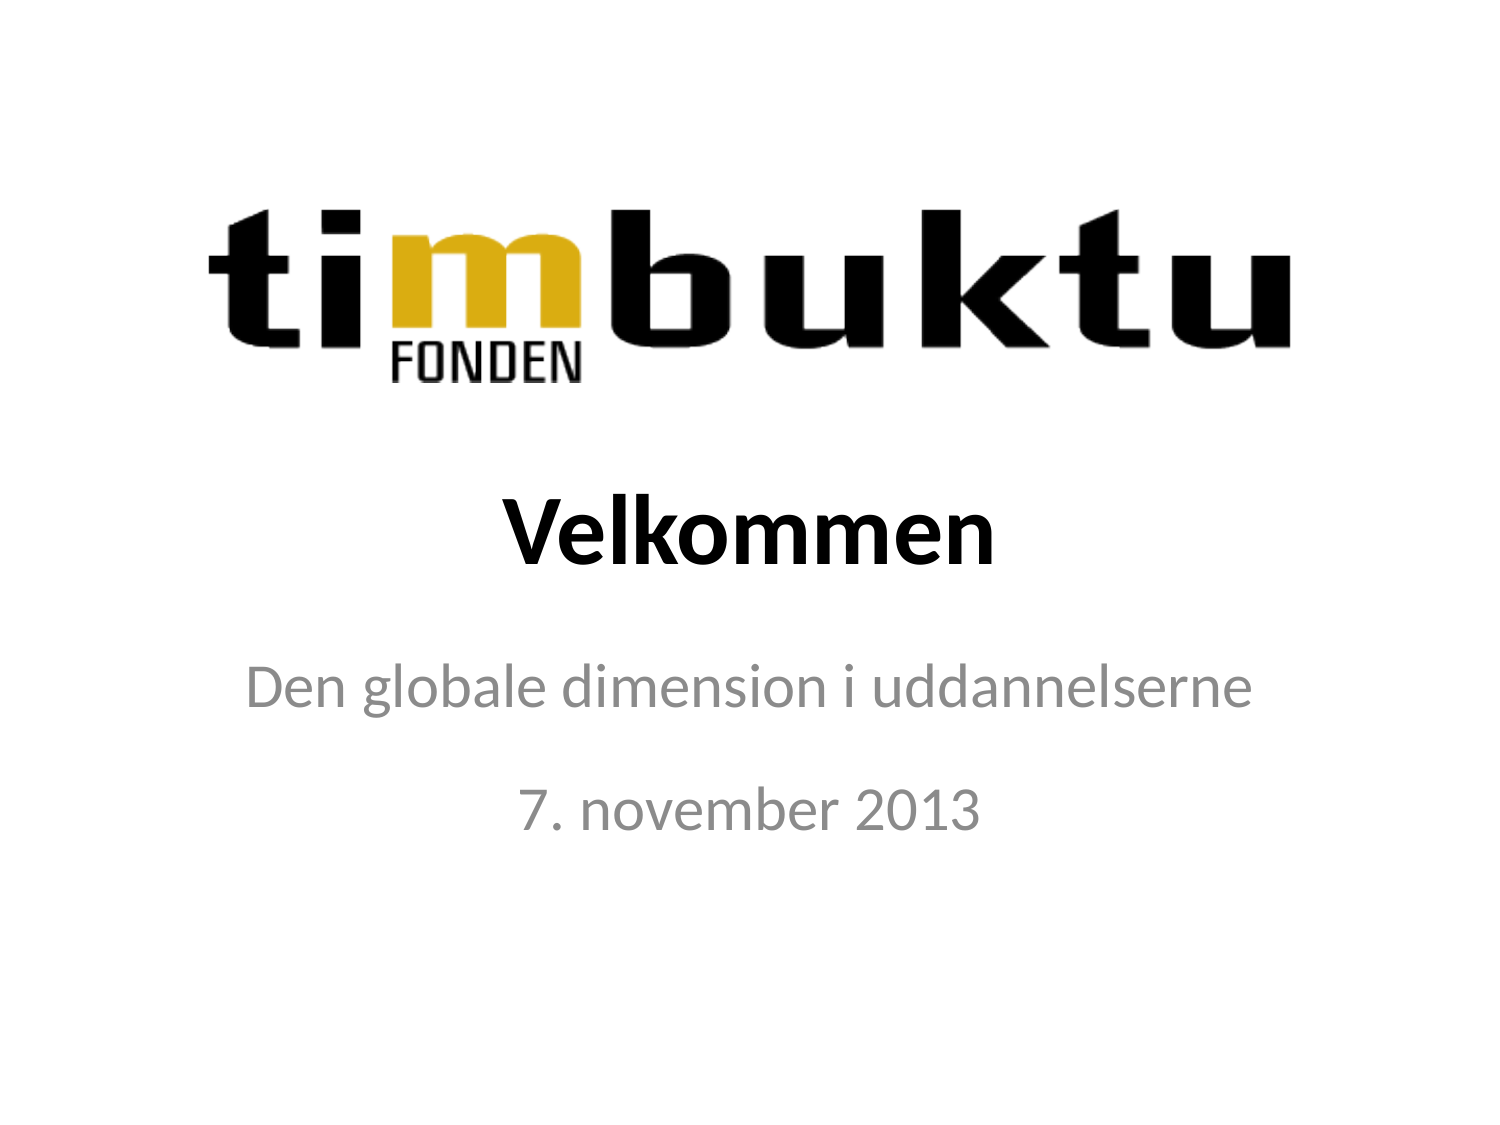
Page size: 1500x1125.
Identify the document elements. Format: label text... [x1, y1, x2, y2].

picture [207, 207, 1293, 384]
title Velkommen [112, 404, 1388, 646]
subtitle Den globale dimension i uddannelserne 7. november 2013 [225, 637, 1275, 925]
